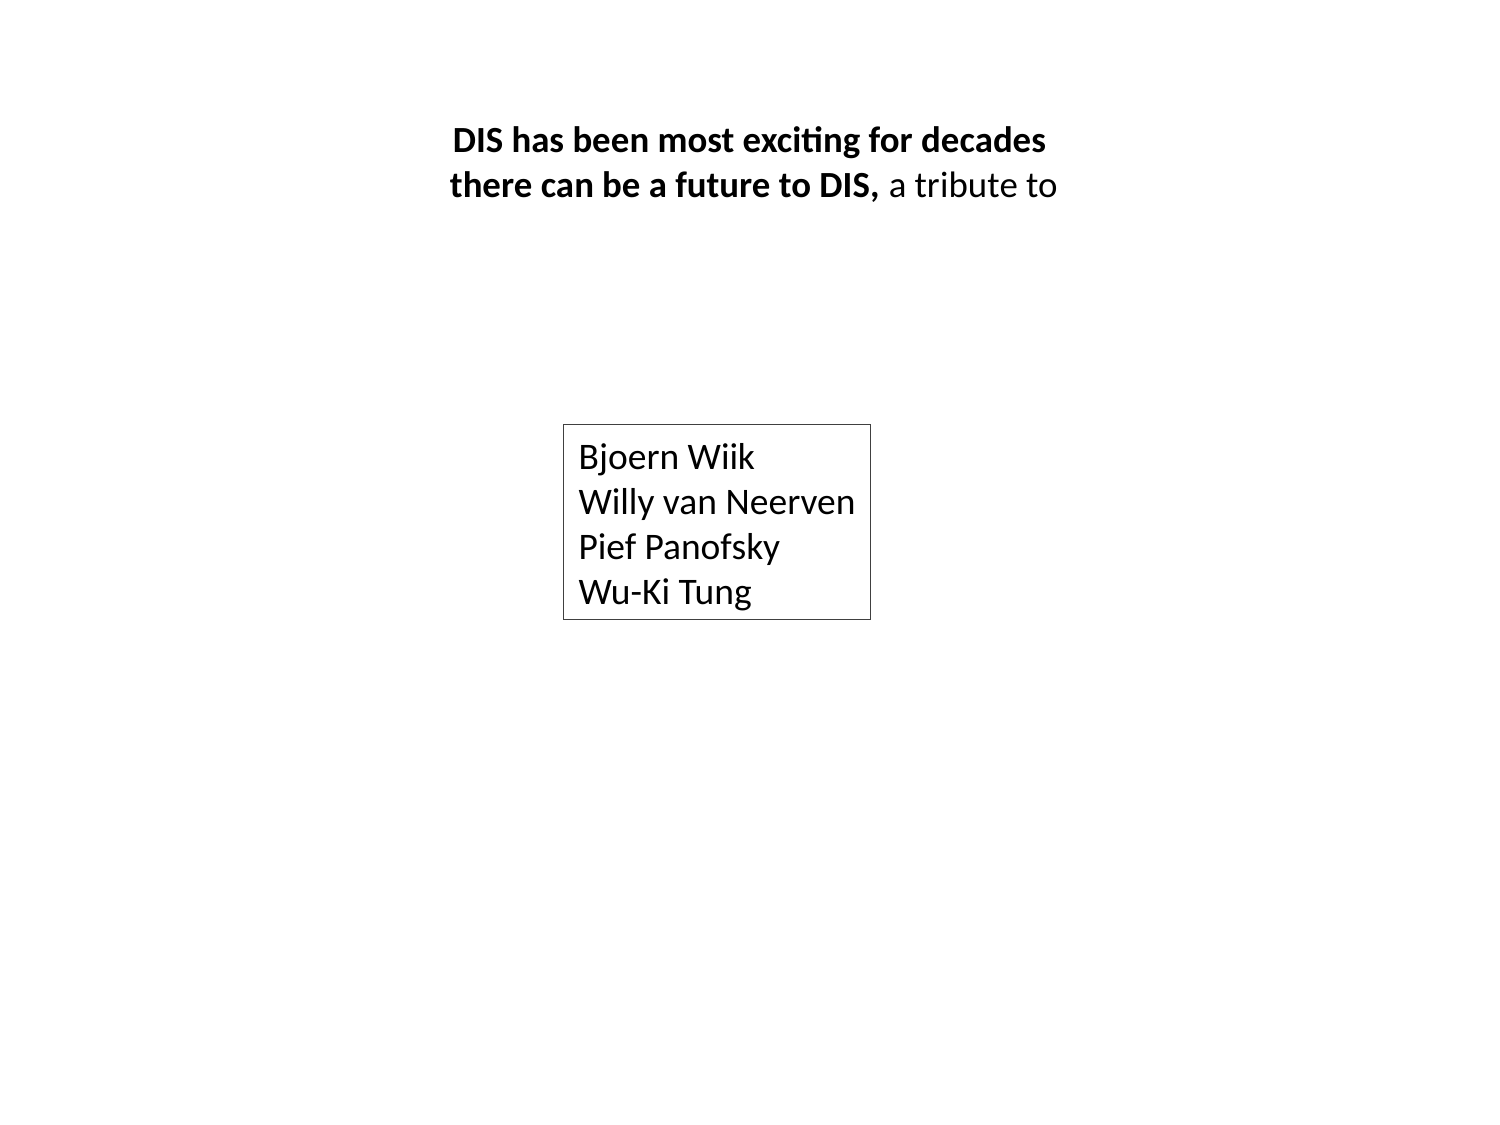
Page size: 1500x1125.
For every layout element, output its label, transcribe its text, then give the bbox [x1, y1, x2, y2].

title DIS has been most exciting for decades there can be a future to DIS, a tribute to [112, 108, 1388, 213]
text_box Bjoern Wiik Willy van Neerven Pief Panofsky Wu-Ki Tung [563, 424, 871, 620]
